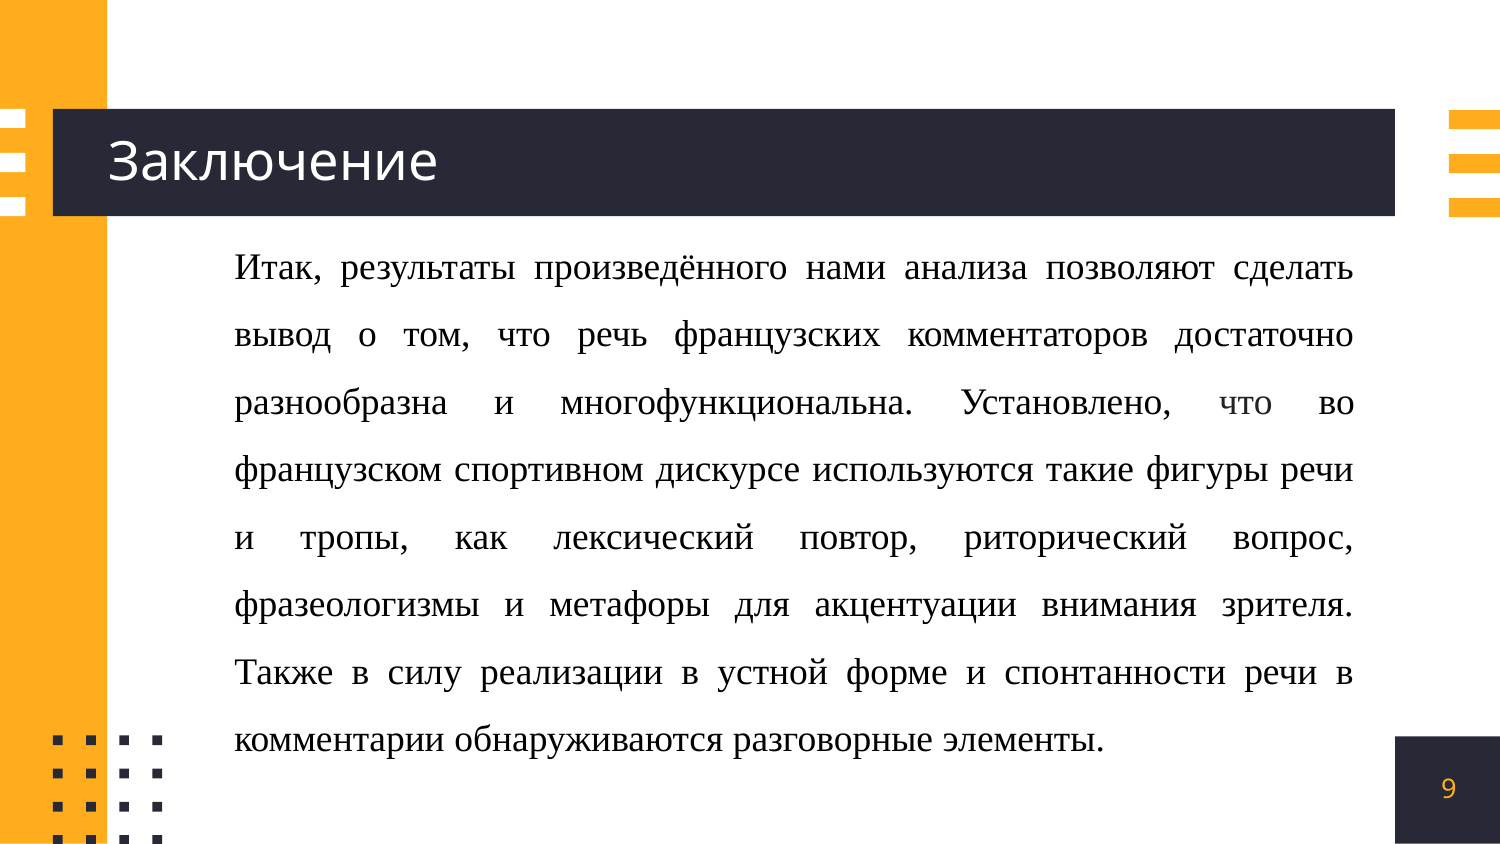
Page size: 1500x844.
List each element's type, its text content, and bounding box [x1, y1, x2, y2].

slide_number 9 [1395, 736, 1500, 844]
title Заключение [108, 108, 1396, 217]
list Итак, результаты произведённого нами анализа позволяют сделать вывод о том, что речь французских комментаторов достаточно разнообразна и многофункциональна. Установлено, что во французском спортивном дискурсе используются такие фигуры речи и тропы, как лексический повтор, риторический вопрос, фразеологизмы и метафоры для акцентуации внимания зрителя. Также в силу реализации в устной форме и спонтанности речи в комментарии обнаруживаются разговорные элементы. [159, 219, 1355, 694]
